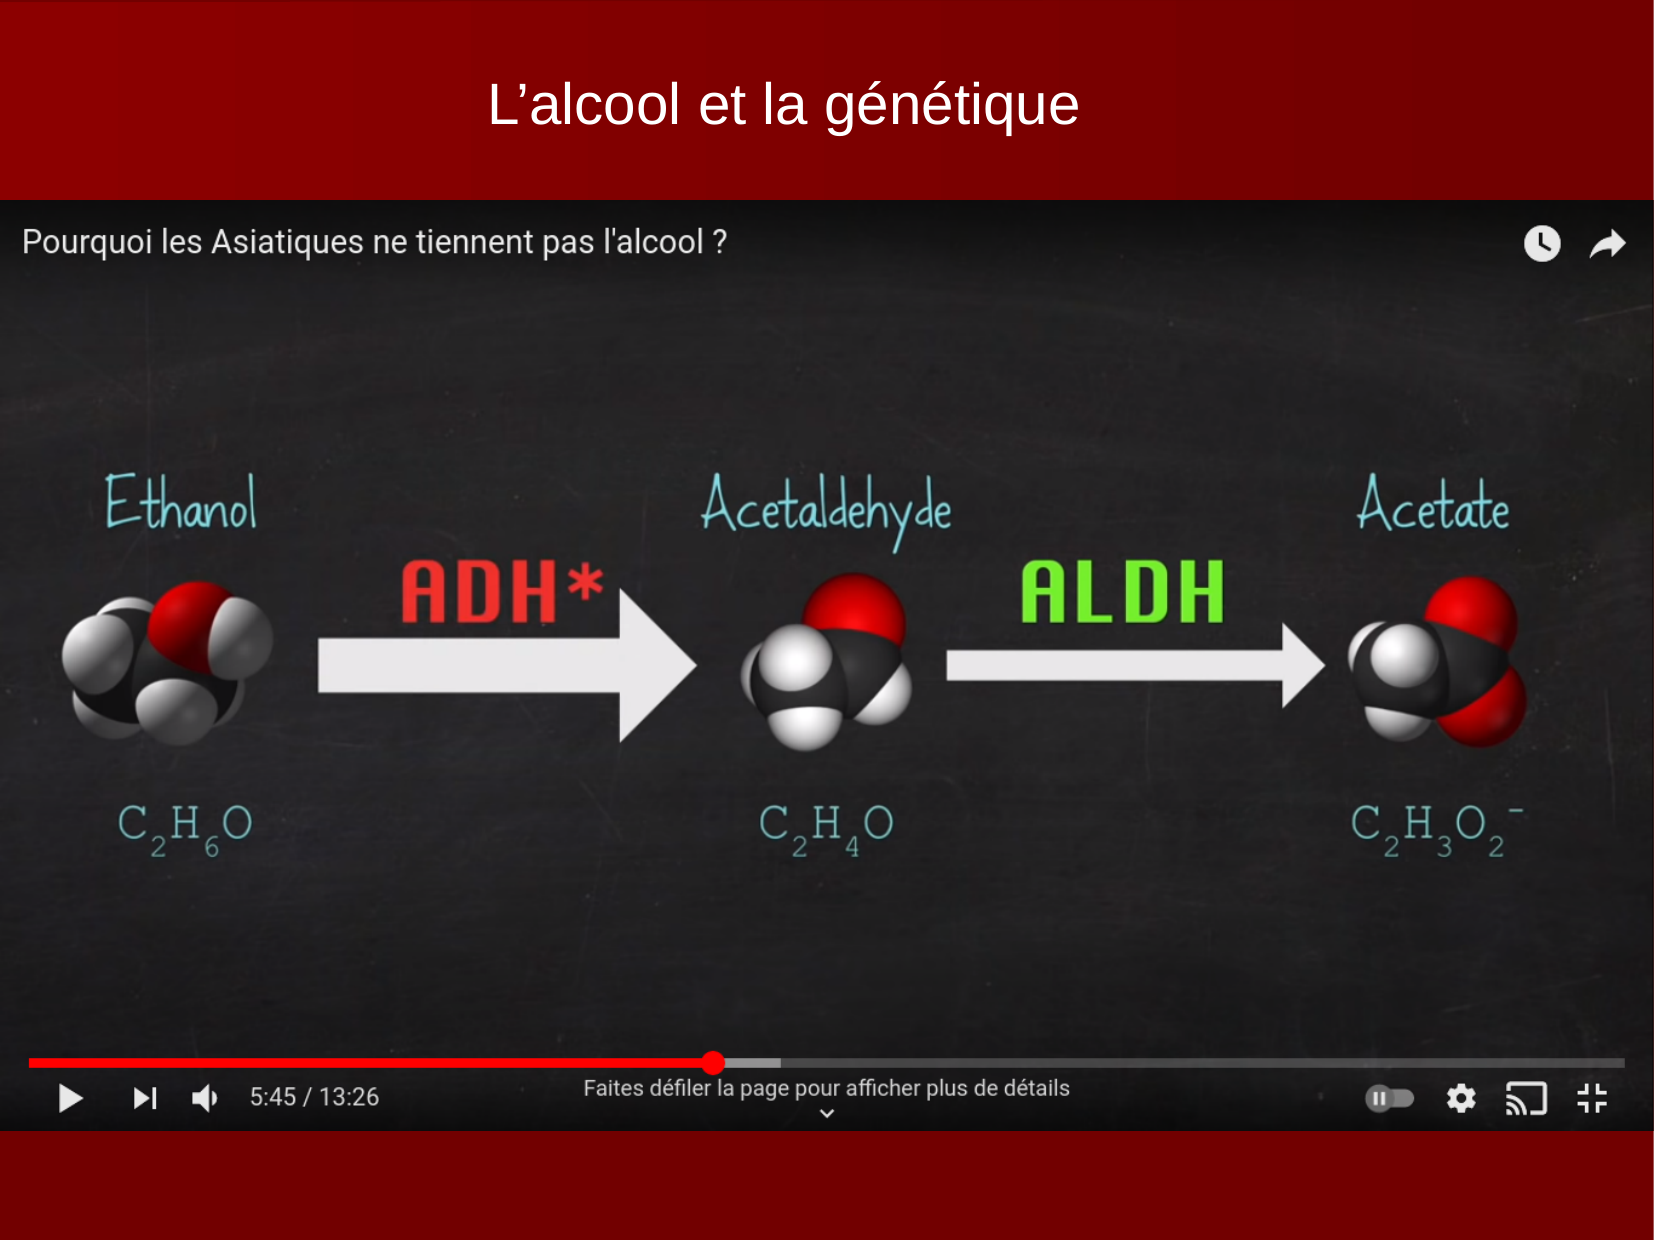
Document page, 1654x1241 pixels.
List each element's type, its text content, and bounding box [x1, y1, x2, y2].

text_box L’alcool et la génétique [472, 58, 1335, 139]
picture [0, 200, 1654, 1131]
